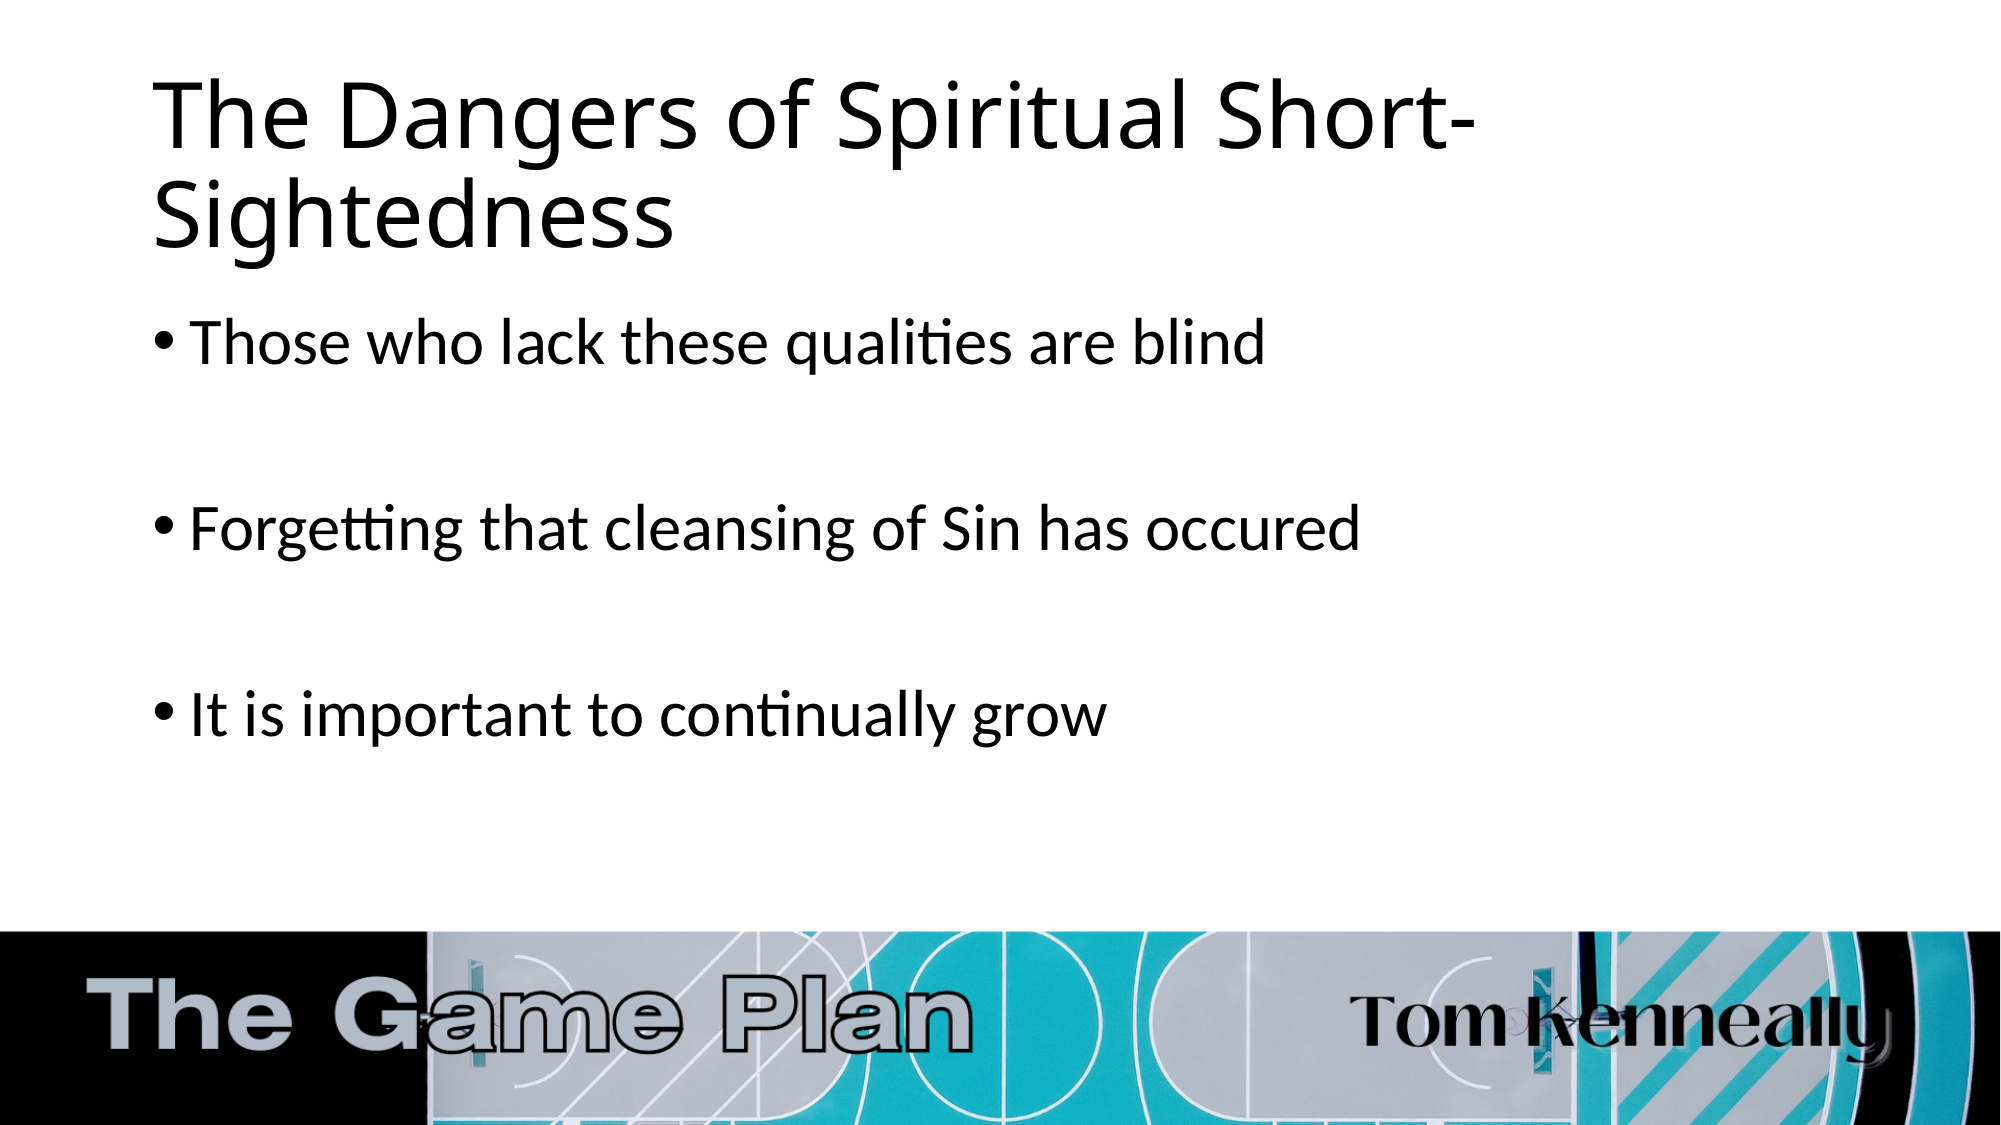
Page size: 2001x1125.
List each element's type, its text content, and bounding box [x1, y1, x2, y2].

list Those who lack these qualities are blind Forgetting that cleansing of Sin has occured It is important to continually grow [137, 299, 1863, 1014]
picture [0, 0, 2001, 1125]
title The Dangers of Spiritual Short-Sightedness [137, 59, 1863, 278]
